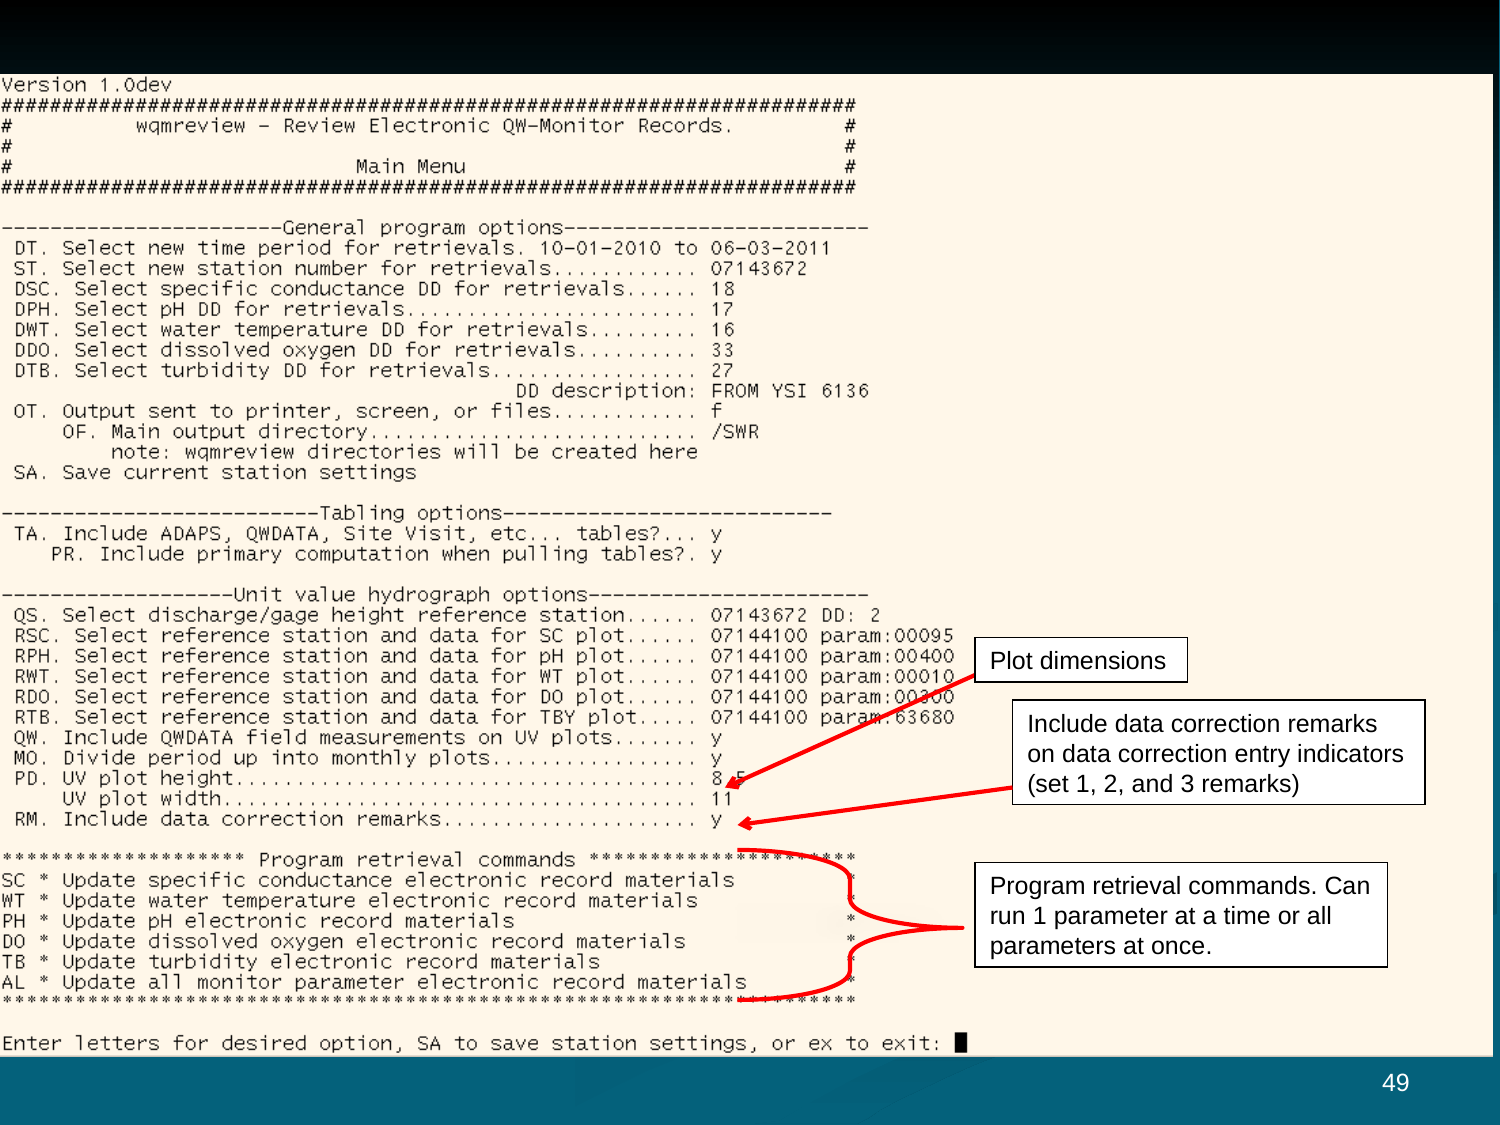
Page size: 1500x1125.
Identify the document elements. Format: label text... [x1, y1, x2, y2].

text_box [737, 787, 1013, 826]
slide_number 49 [1074, 1065, 1425, 1105]
picture [0, 74, 1493, 1056]
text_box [724, 674, 976, 788]
